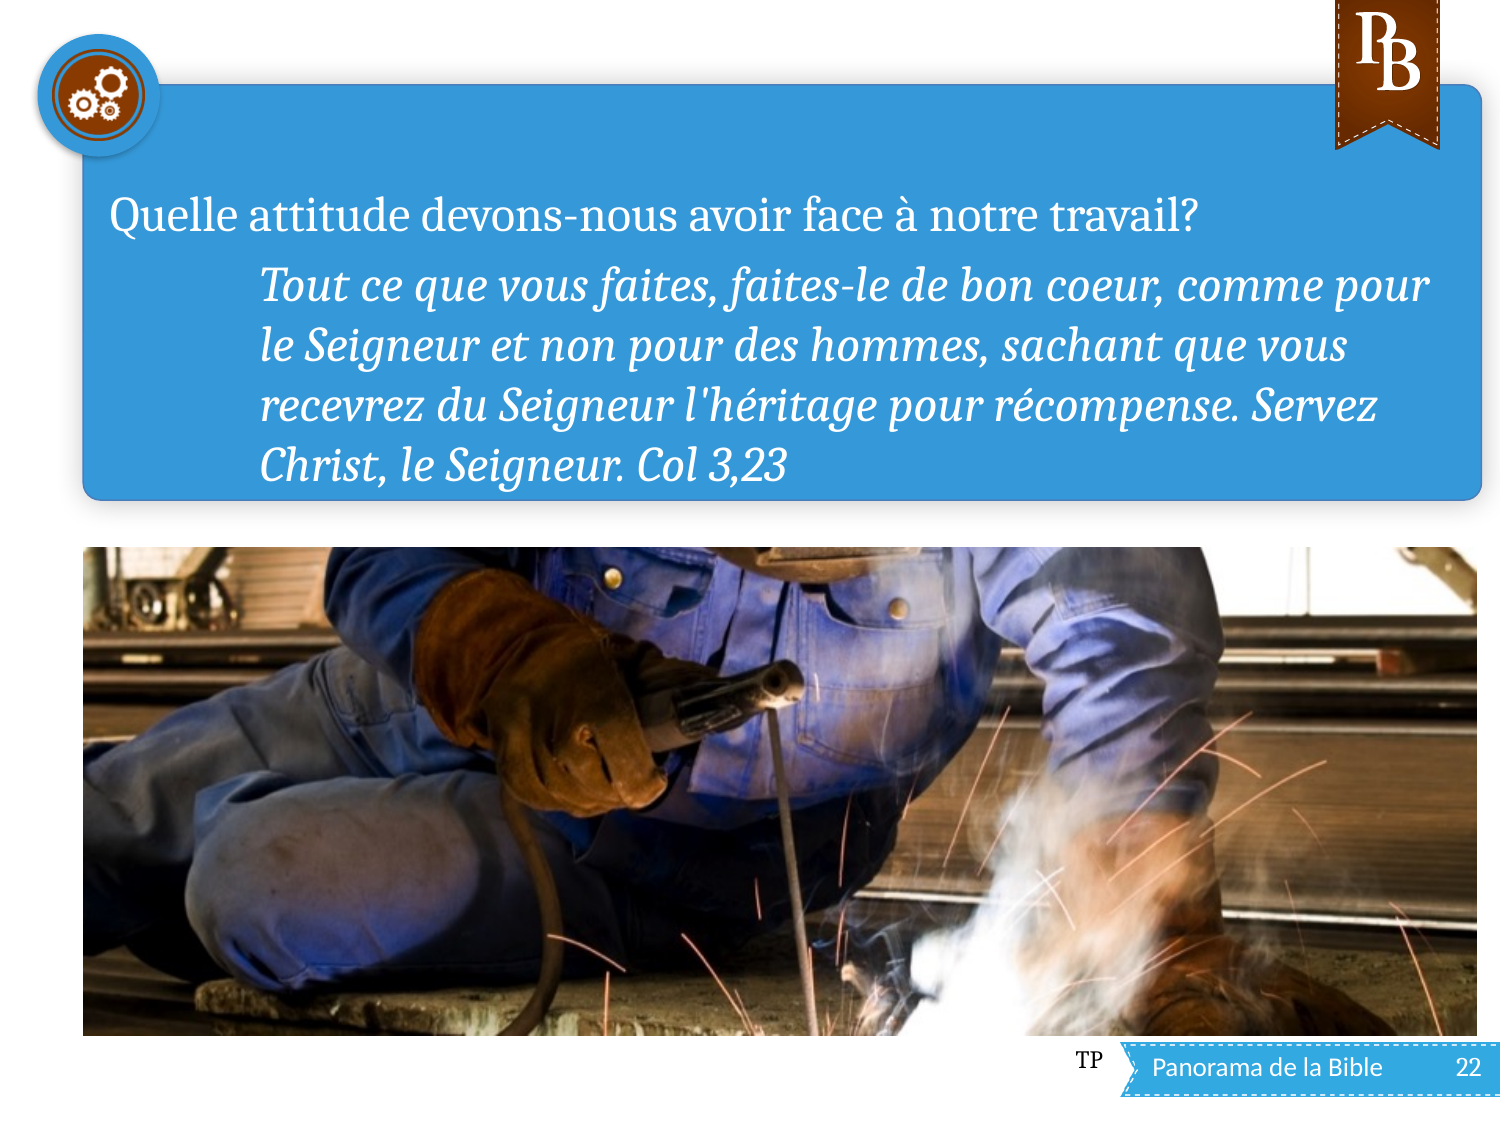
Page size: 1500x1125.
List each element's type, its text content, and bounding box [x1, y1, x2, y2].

picture [83, 547, 1477, 1037]
list Quelle attitude devons-nous avoir face à notre travail? Tout ce que vous faites, faites-le de bon coeur, comme pour le Seigneur et non pour des hommes, sachant que vous recevrez du Seigneur l'héritage pour récompense. Servez Christ, le Seigneur. Col 3,23 [95, 173, 1461, 480]
picture [1120, 1042, 1500, 1097]
picture [52, 49, 145, 142]
picture [1335, 0, 1440, 150]
text_box TP [1060, 1044, 1118, 1081]
